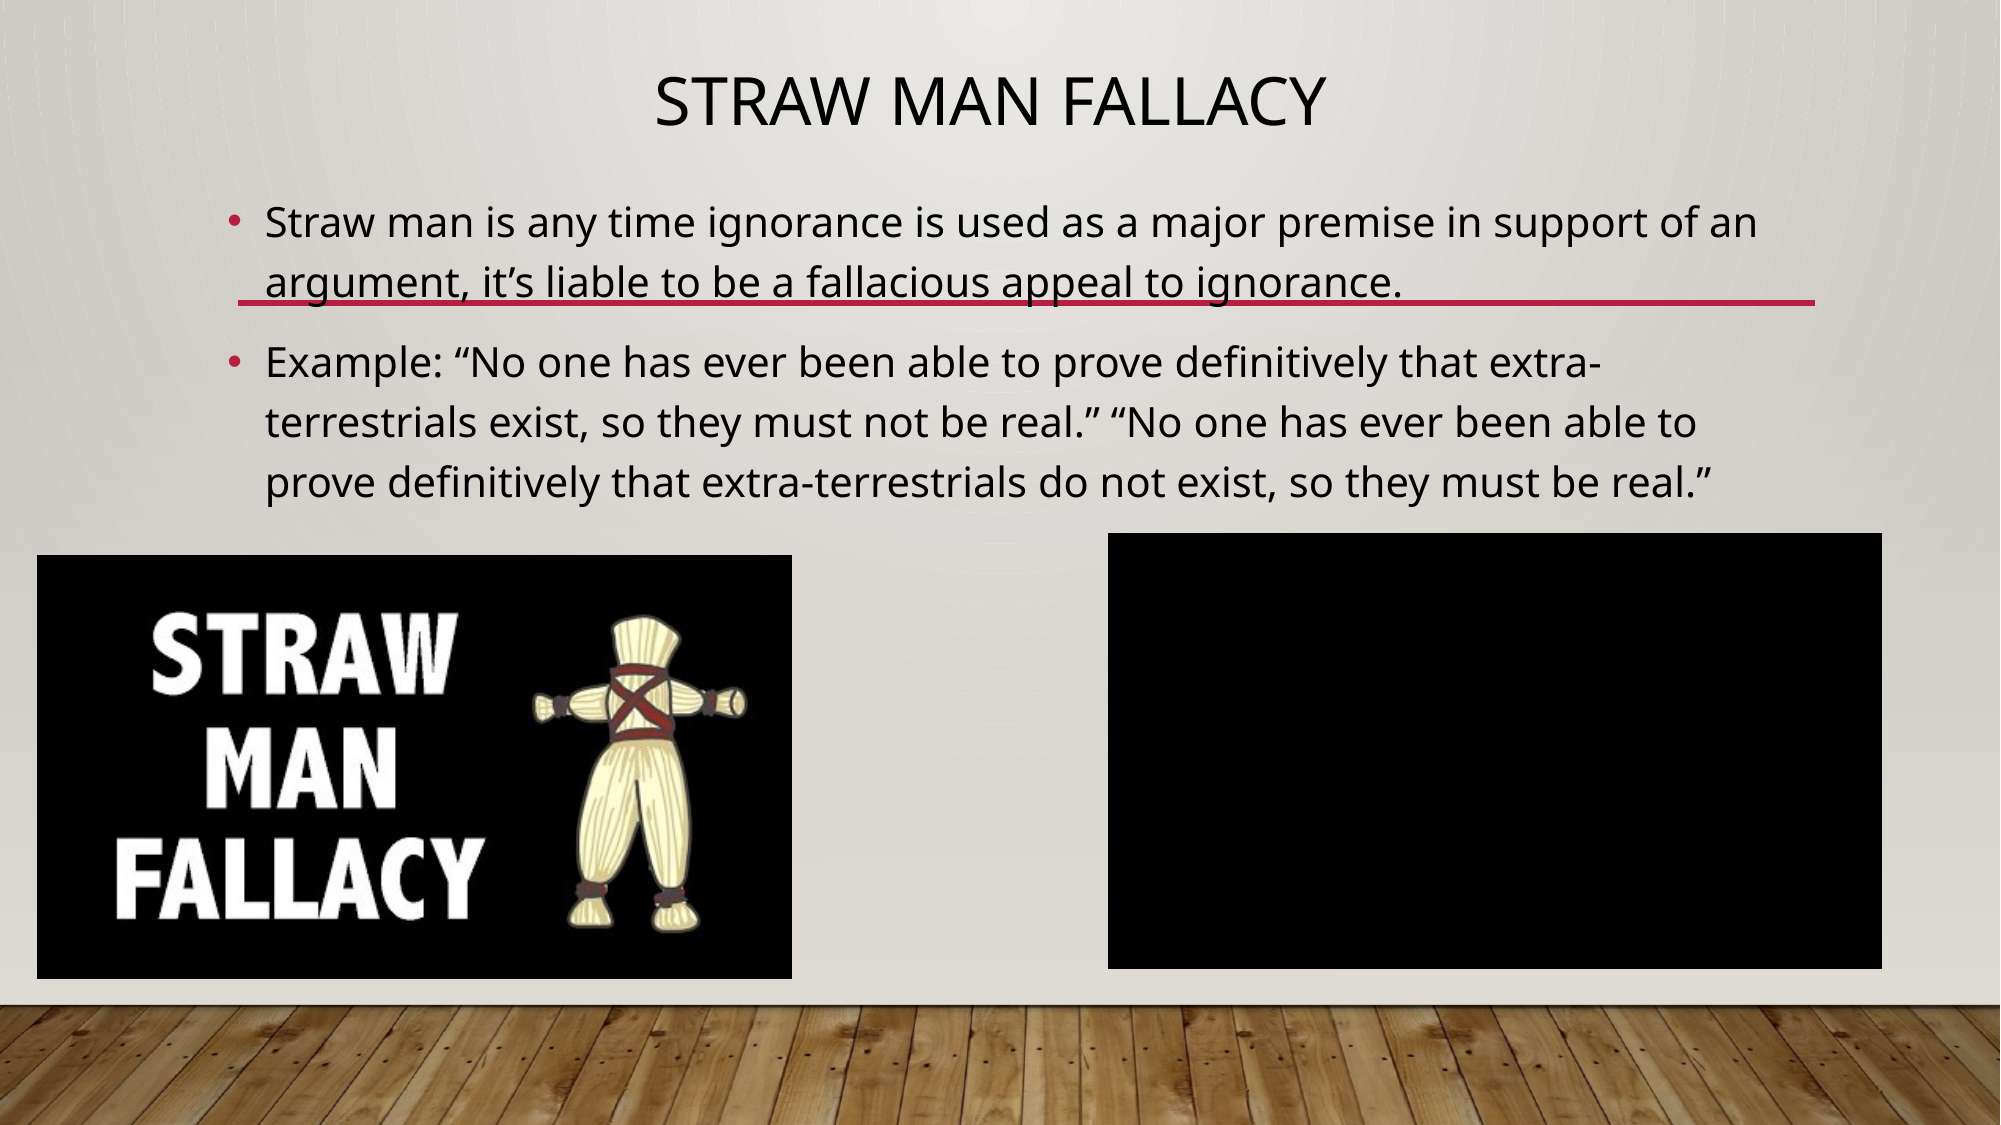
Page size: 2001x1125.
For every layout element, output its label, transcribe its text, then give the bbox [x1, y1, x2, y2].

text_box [36, 554, 794, 980]
list Straw man is any time ignorance is used as a major premise in support of an argument, it’s liable to be a fallacious appeal to ignorance. Example: “No one has ever been able to prove definitively that extra-terrestrials exist, so they must not be real.” “No one has ever been able to prove definitively that extra-terrestrials do not exist, so they must be real.” [212, 177, 1788, 744]
title Straw man fallacy [212, 60, 1788, 177]
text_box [1107, 532, 1884, 970]
picture [0, 1005, 2000, 1125]
